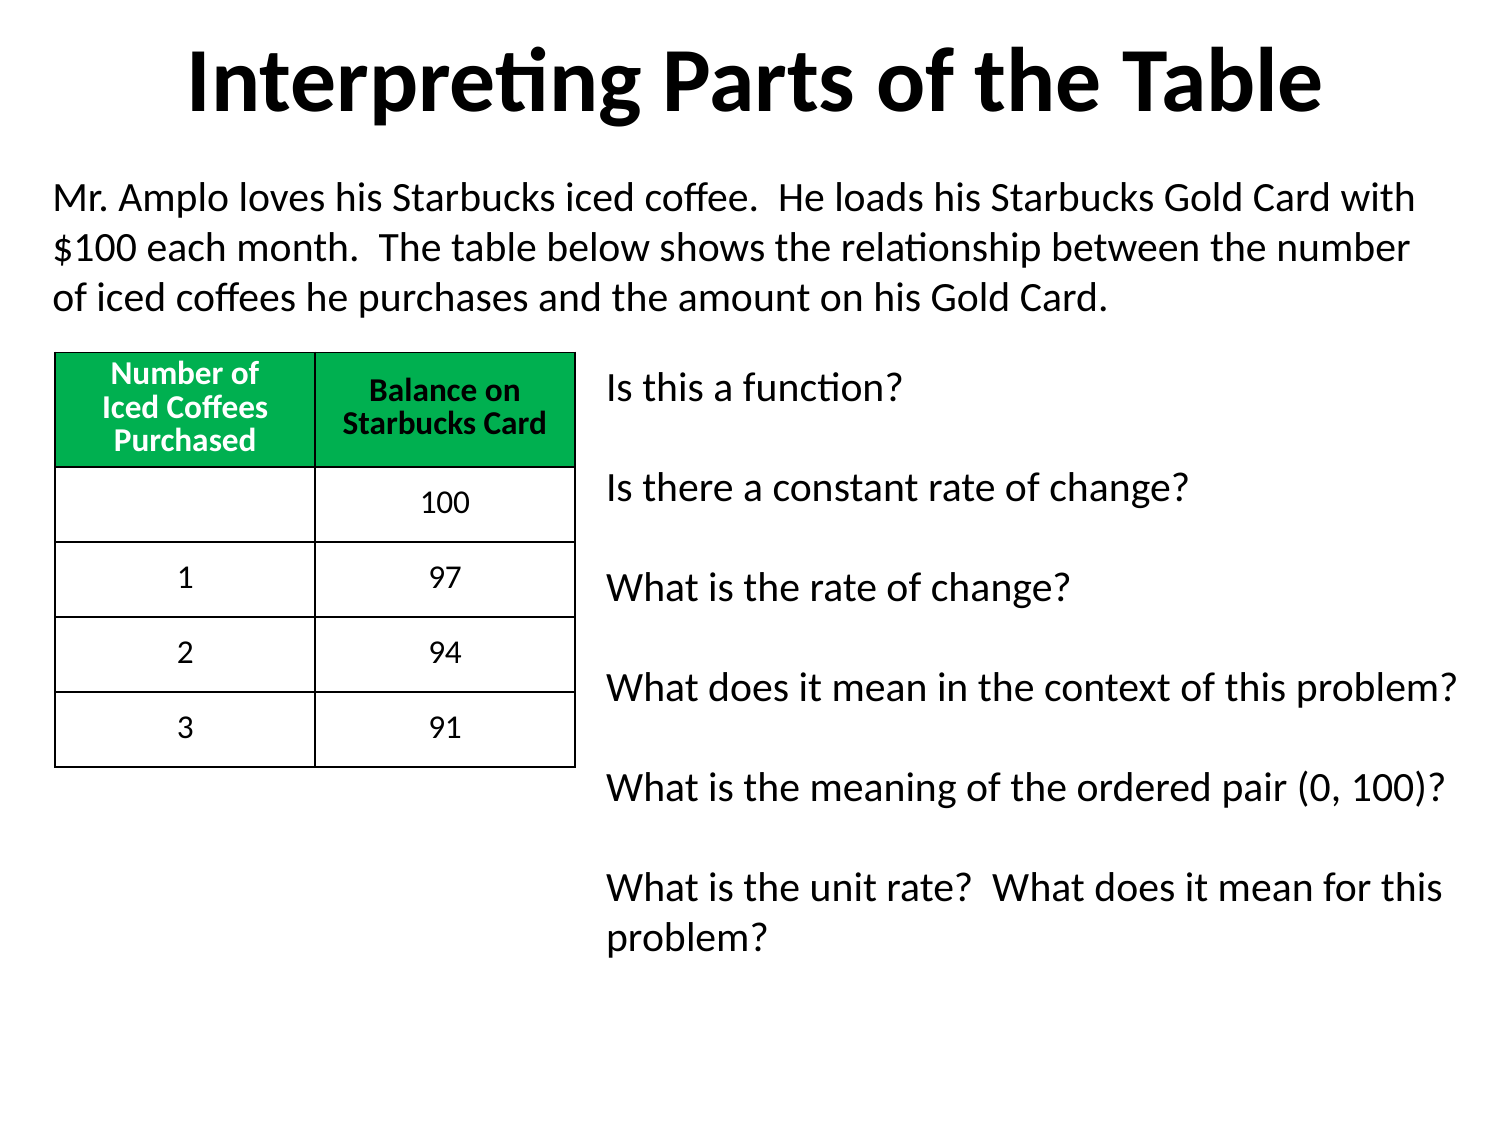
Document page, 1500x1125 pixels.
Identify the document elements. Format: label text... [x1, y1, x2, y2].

table_cell 3 [56, 693, 314, 766]
table_header Number of Iced Coffees Purchased [56, 353, 314, 466]
table_cell 94 [316, 618, 574, 691]
text_box Interpreting Parts of the Table [81, 12, 1432, 155]
text_box Is this a function? Is there a constant rate of change? What is the rate of change? What does it mean in the context of this problem? What is the meaning of the ordered pair (0, 100)? What is the unit rate? What does it mean for this problem? [591, 352, 1479, 968]
table_cell 0 [56, 468, 314, 541]
text_box Mr. Amplo loves his Starbucks iced coffee. He loads his Starbucks Gold Card with $100 each month. The table below shows the relationship between the number of iced coffees he purchases and the amount on his Gold Card. [37, 162, 1463, 328]
table_cell 1 [56, 543, 314, 616]
table_cell 2 [56, 618, 314, 691]
table_header Balance on Starbucks Card [316, 353, 574, 466]
table_cell 100 [316, 468, 574, 541]
table_cell 91 [316, 693, 574, 766]
table_cell 97 [316, 543, 574, 616]
